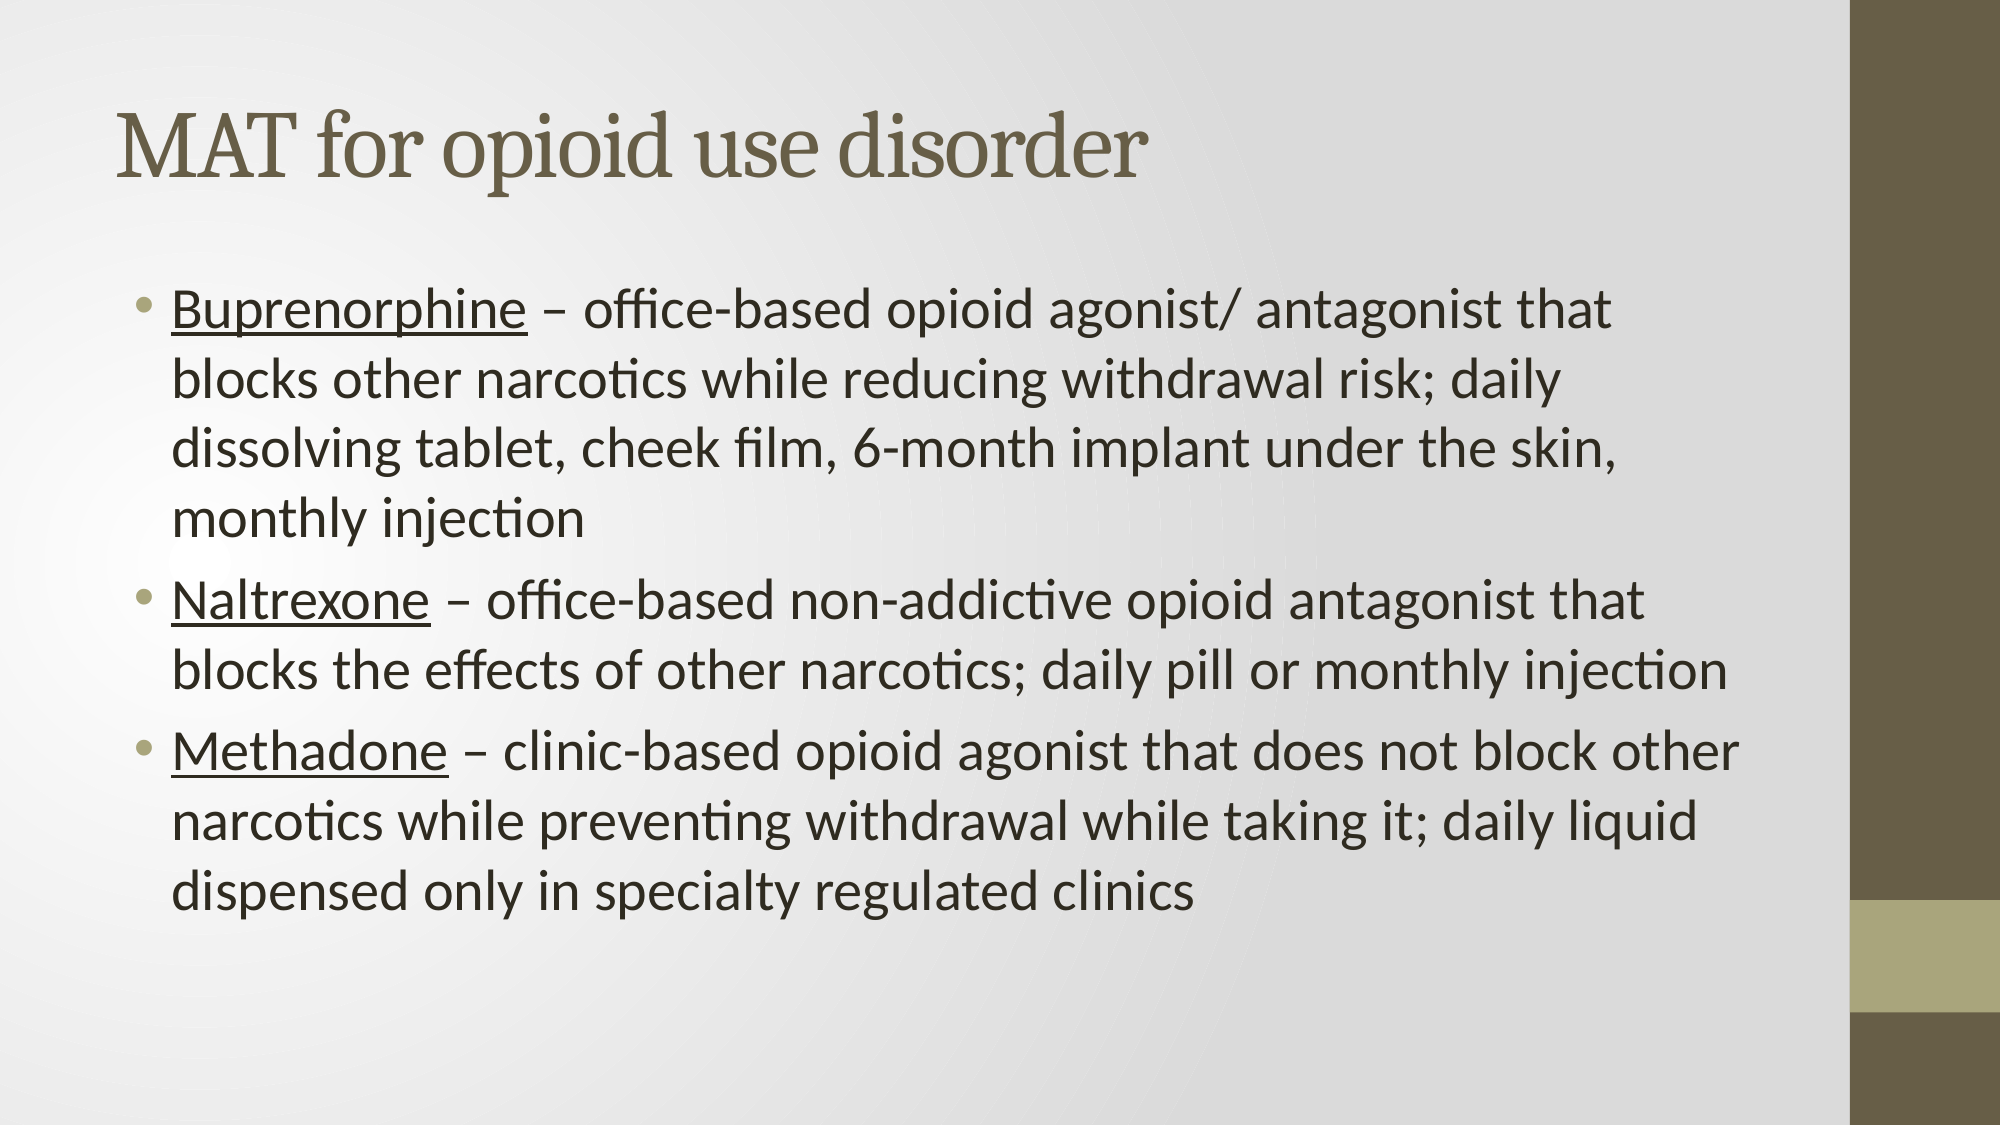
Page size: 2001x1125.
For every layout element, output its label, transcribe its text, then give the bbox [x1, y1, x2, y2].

title MAT for opioid use disorder [99, 45, 1767, 233]
list Buprenorphine – office-based opioid agonist/ antagonist that blocks other narcotics while reducing withdrawal risk; daily dissolving tablet, cheek film, 6-month implant under the skin, monthly injection Naltrexone – office-based non-addictive opioid antagonist that blocks the effects of other narcotics; daily pill or monthly injection Methadone – clinic-based opioid agonist that does not block other narcotics while preventing withdrawal while taking it; daily liquid dispensed only in specialty regulated clinics [99, 262, 1767, 1050]
